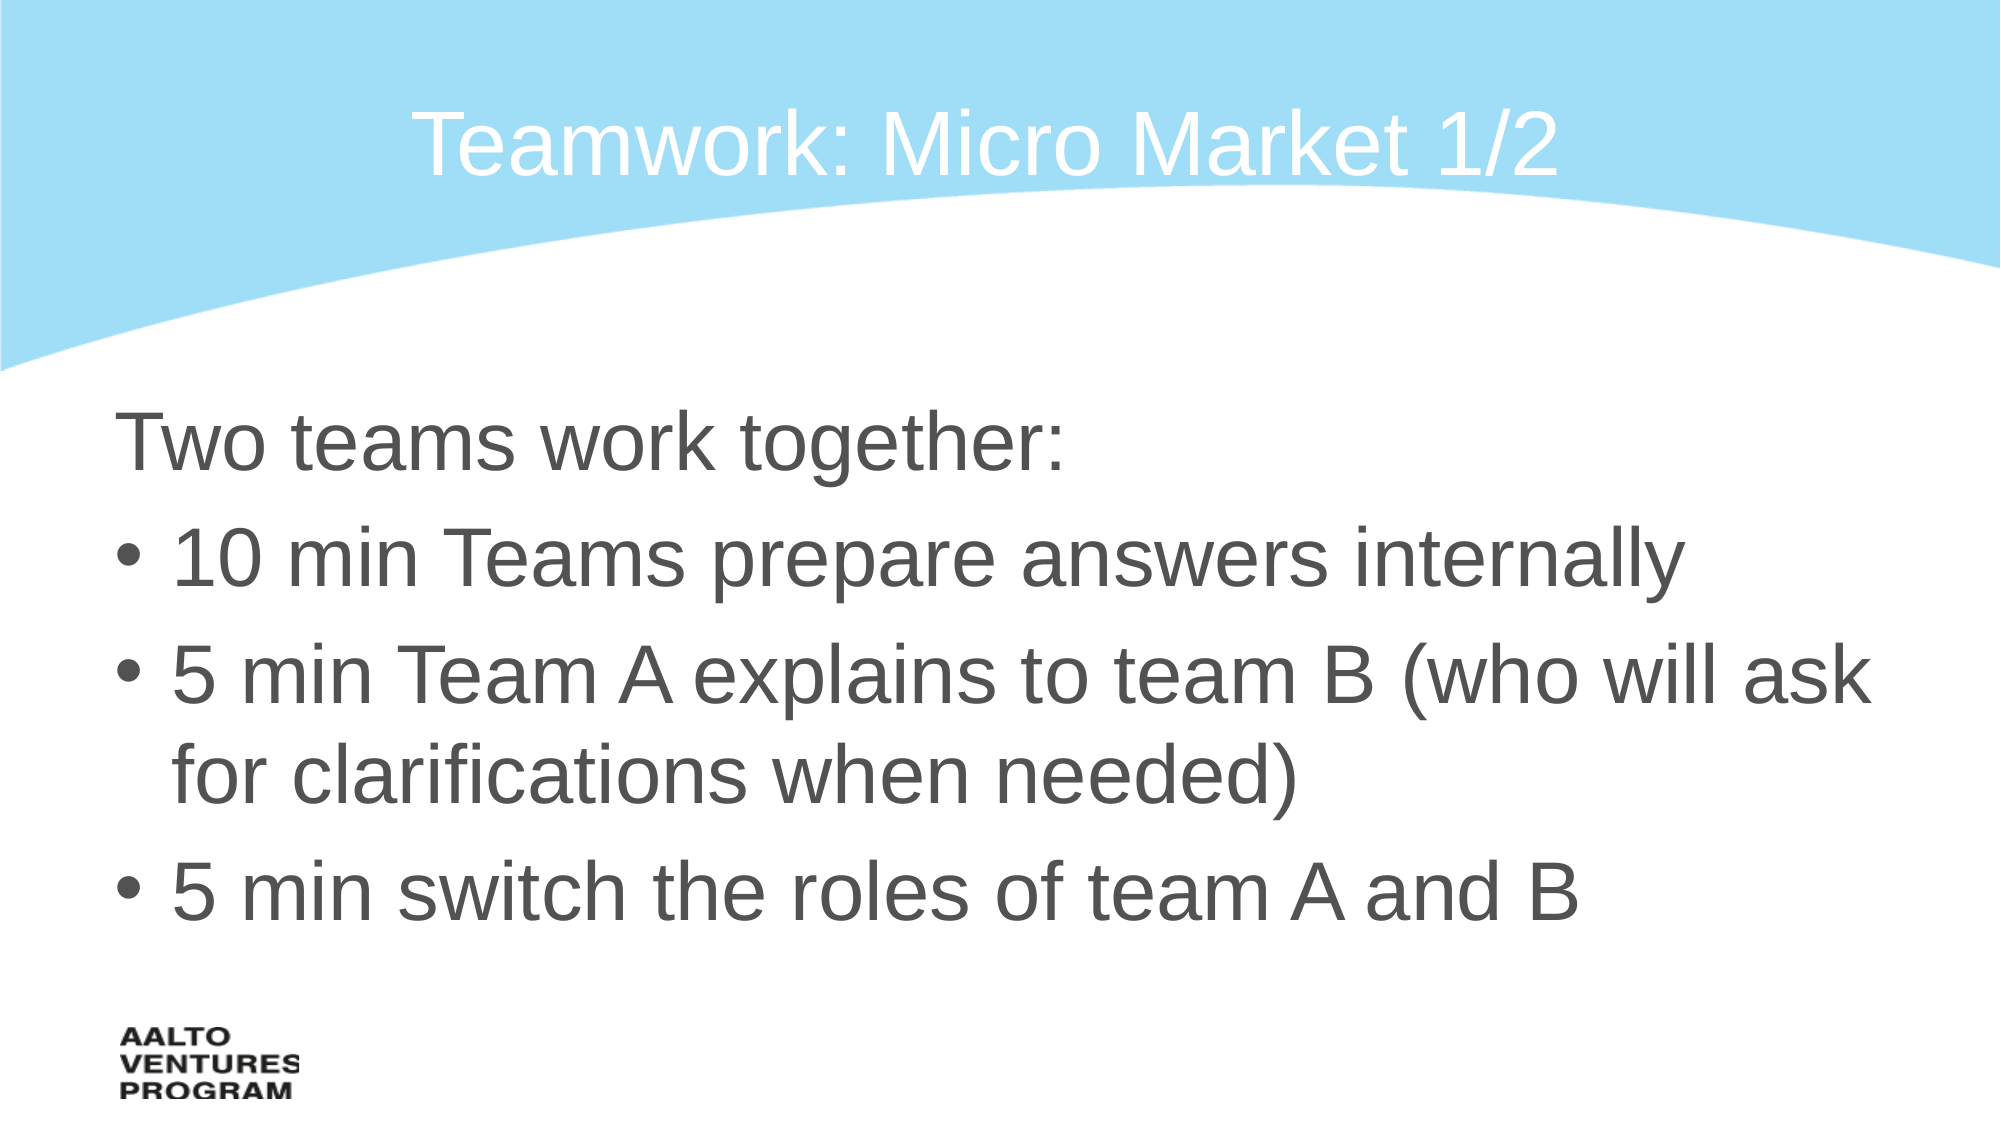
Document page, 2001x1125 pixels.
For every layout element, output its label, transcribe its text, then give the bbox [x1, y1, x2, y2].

list Two teams work together: 10 min Teams prepare answers internally 5 min Team A explains to team B (who will ask for clarifications when needed) 5 min switch the roles of team A and B [99, 379, 1956, 1005]
title Teamwork: Micro Market 1/2 [99, 45, 1900, 233]
picture [0, 0, 2000, 371]
